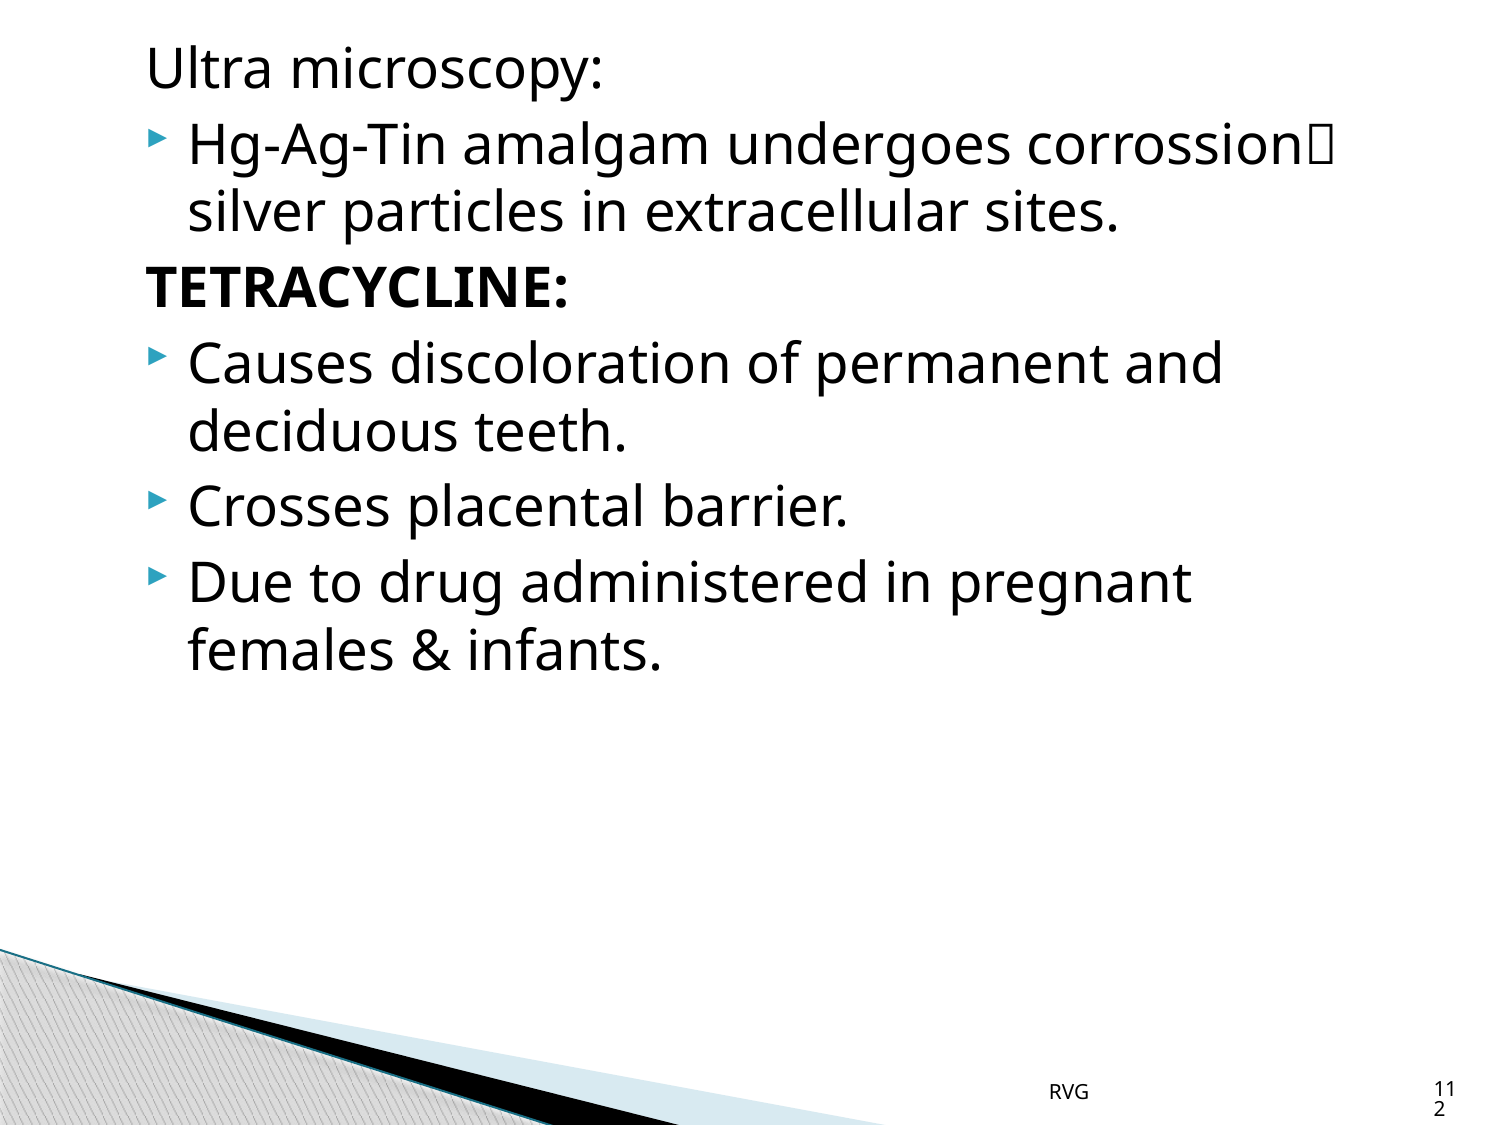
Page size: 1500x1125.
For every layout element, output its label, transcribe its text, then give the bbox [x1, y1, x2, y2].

list Ultra microscopy: Hg-Ag-Tin amalgam undergoes corrossion silver particles in extracellular sites. TETRACYCLINE: Causes discoloration of permanent and deciduous teeth. Crosses placental barrier. Due to drug administered in pregnant females & infants. [112, 24, 1375, 900]
slide_number 112 [1418, 1051, 1479, 1112]
footer RVG [718, 1051, 1105, 1112]
